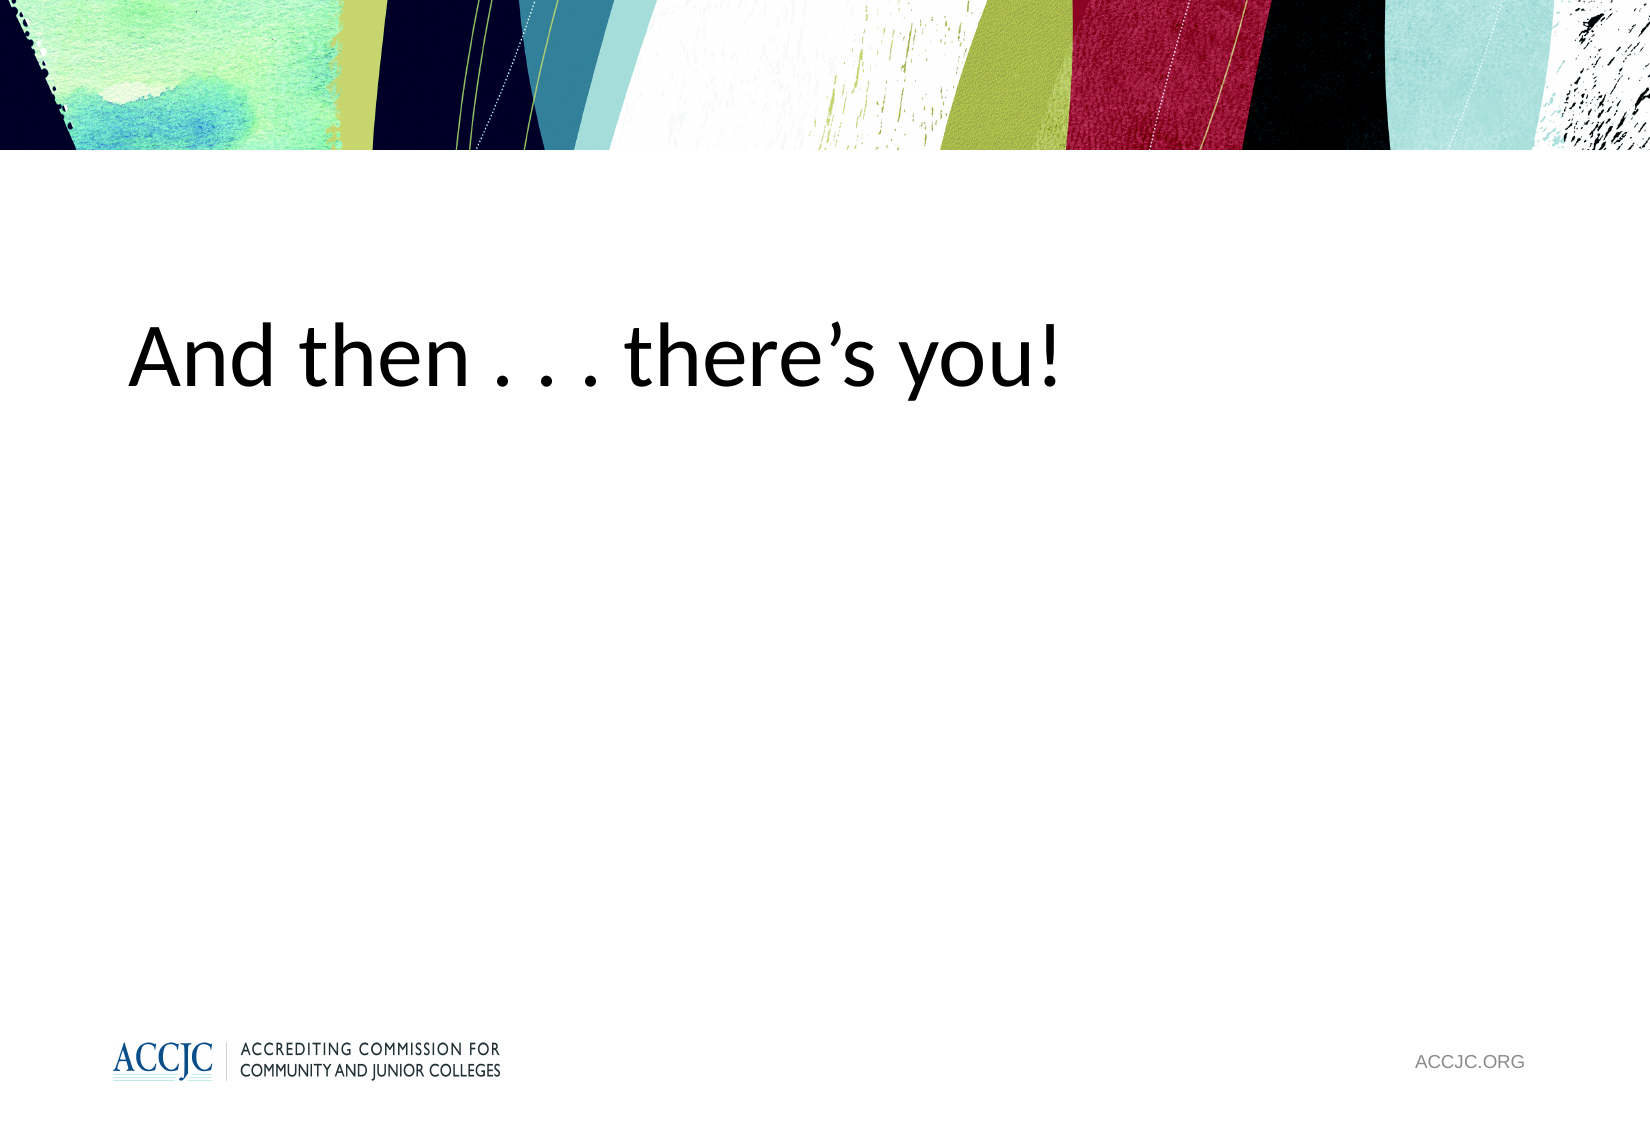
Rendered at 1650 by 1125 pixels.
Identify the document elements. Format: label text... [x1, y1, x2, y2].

list And then . . . there’s you! [113, 299, 1537, 1014]
picture [113, 1042, 500, 1081]
picture [0, 0, 1650, 150]
